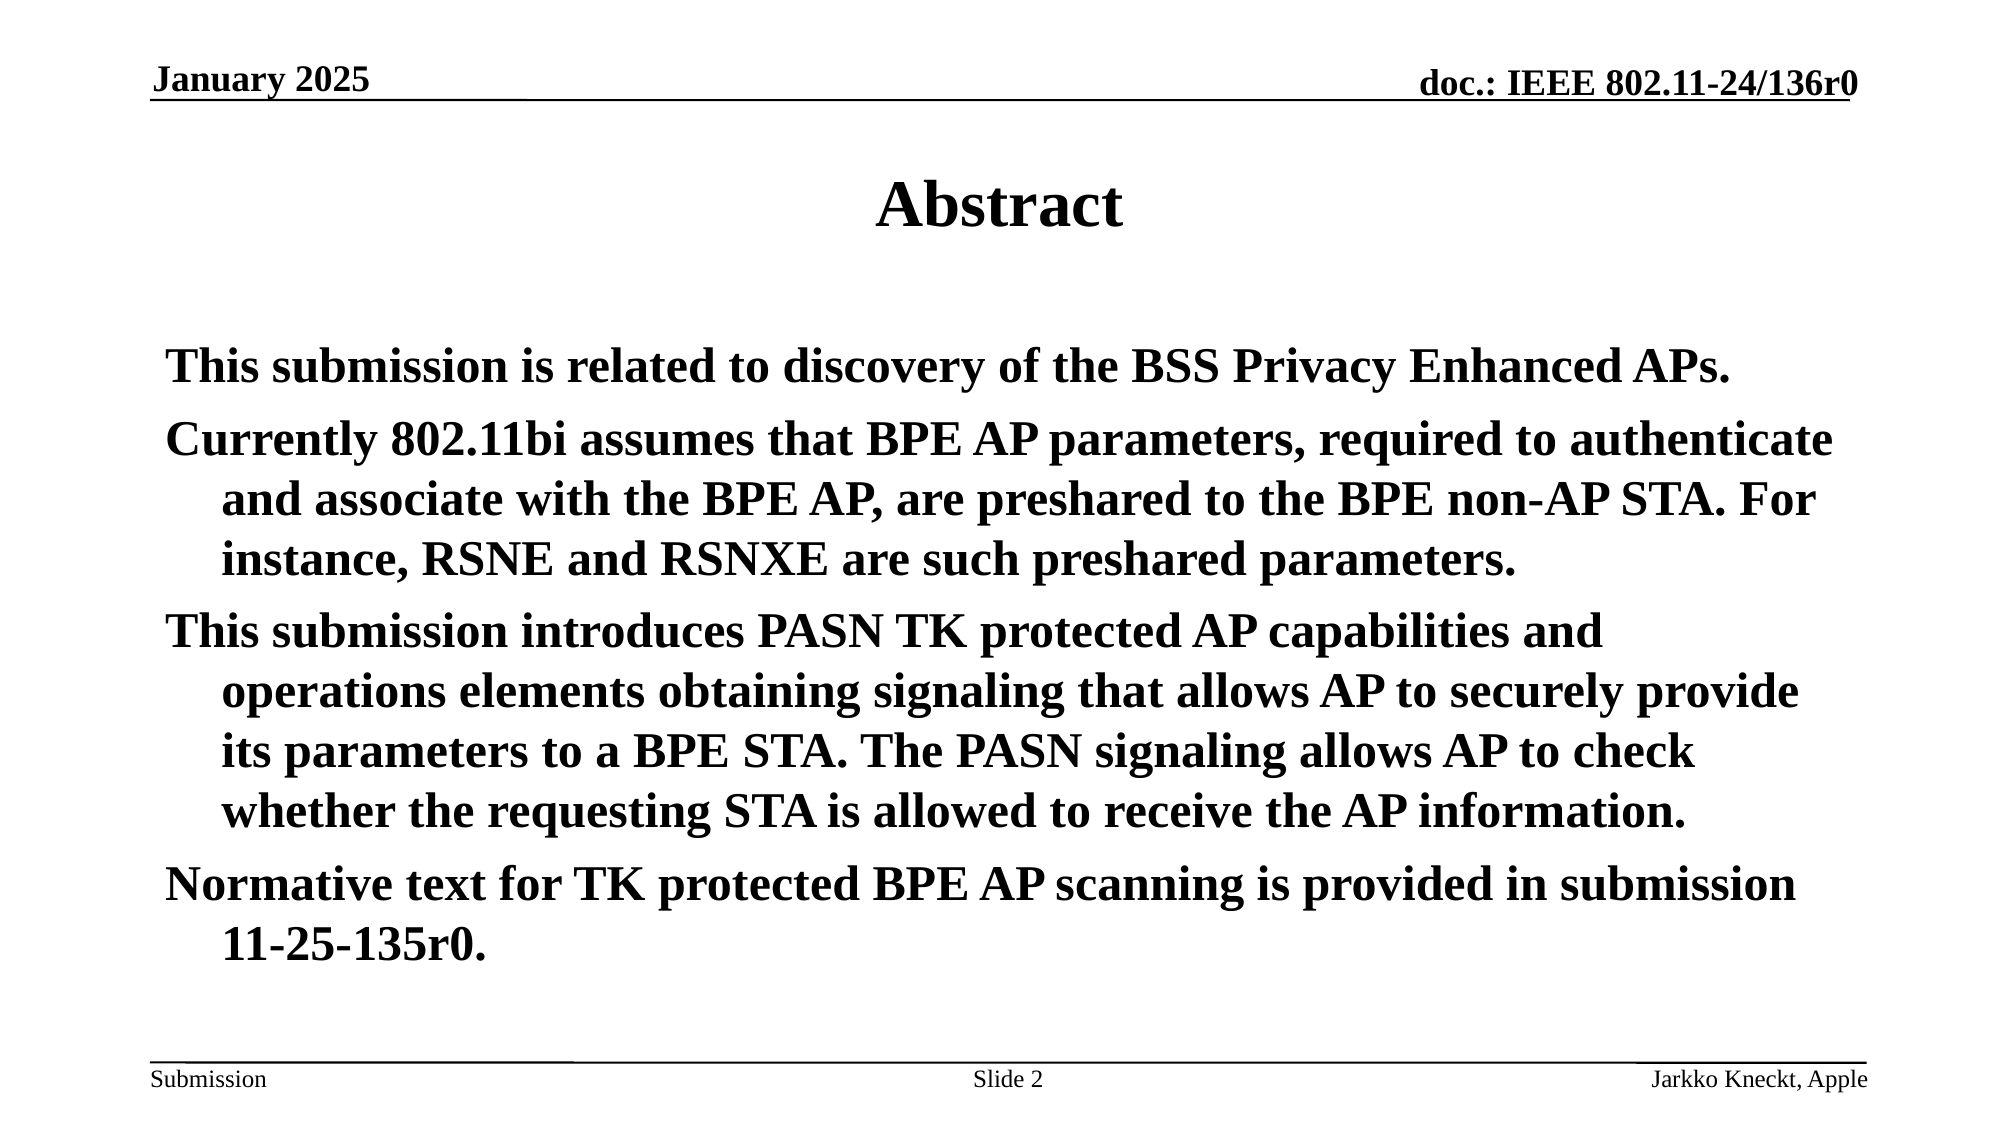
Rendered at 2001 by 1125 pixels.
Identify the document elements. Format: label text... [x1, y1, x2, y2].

slide_number Slide 2 [950, 1061, 1067, 1123]
list This submission is related to discovery of the BSS Privacy Enhanced APs. Currently 802.11bi assumes that BPE AP parameters, required to authenticate and associate with the BPE AP, are preshared to the BPE non-AP STA. For instance, RSNE and RSNXE are such preshared parameters. This submission introduces PASN TK protected AP capabilities and operations elements obtaining signaling that allows AP to securely provide its parameters to a BPE STA. The PASN signaling allows AP to check whether the requesting STA is allowed to receive the AP information. Normative text for TK protected BPE AP scanning is provided in submission 11-25-135r0. [149, 324, 1850, 1000]
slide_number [152, 54, 563, 100]
footer Jarkko Kneckt, Apple [1171, 1061, 1869, 1093]
title Abstract [149, 112, 1850, 288]
